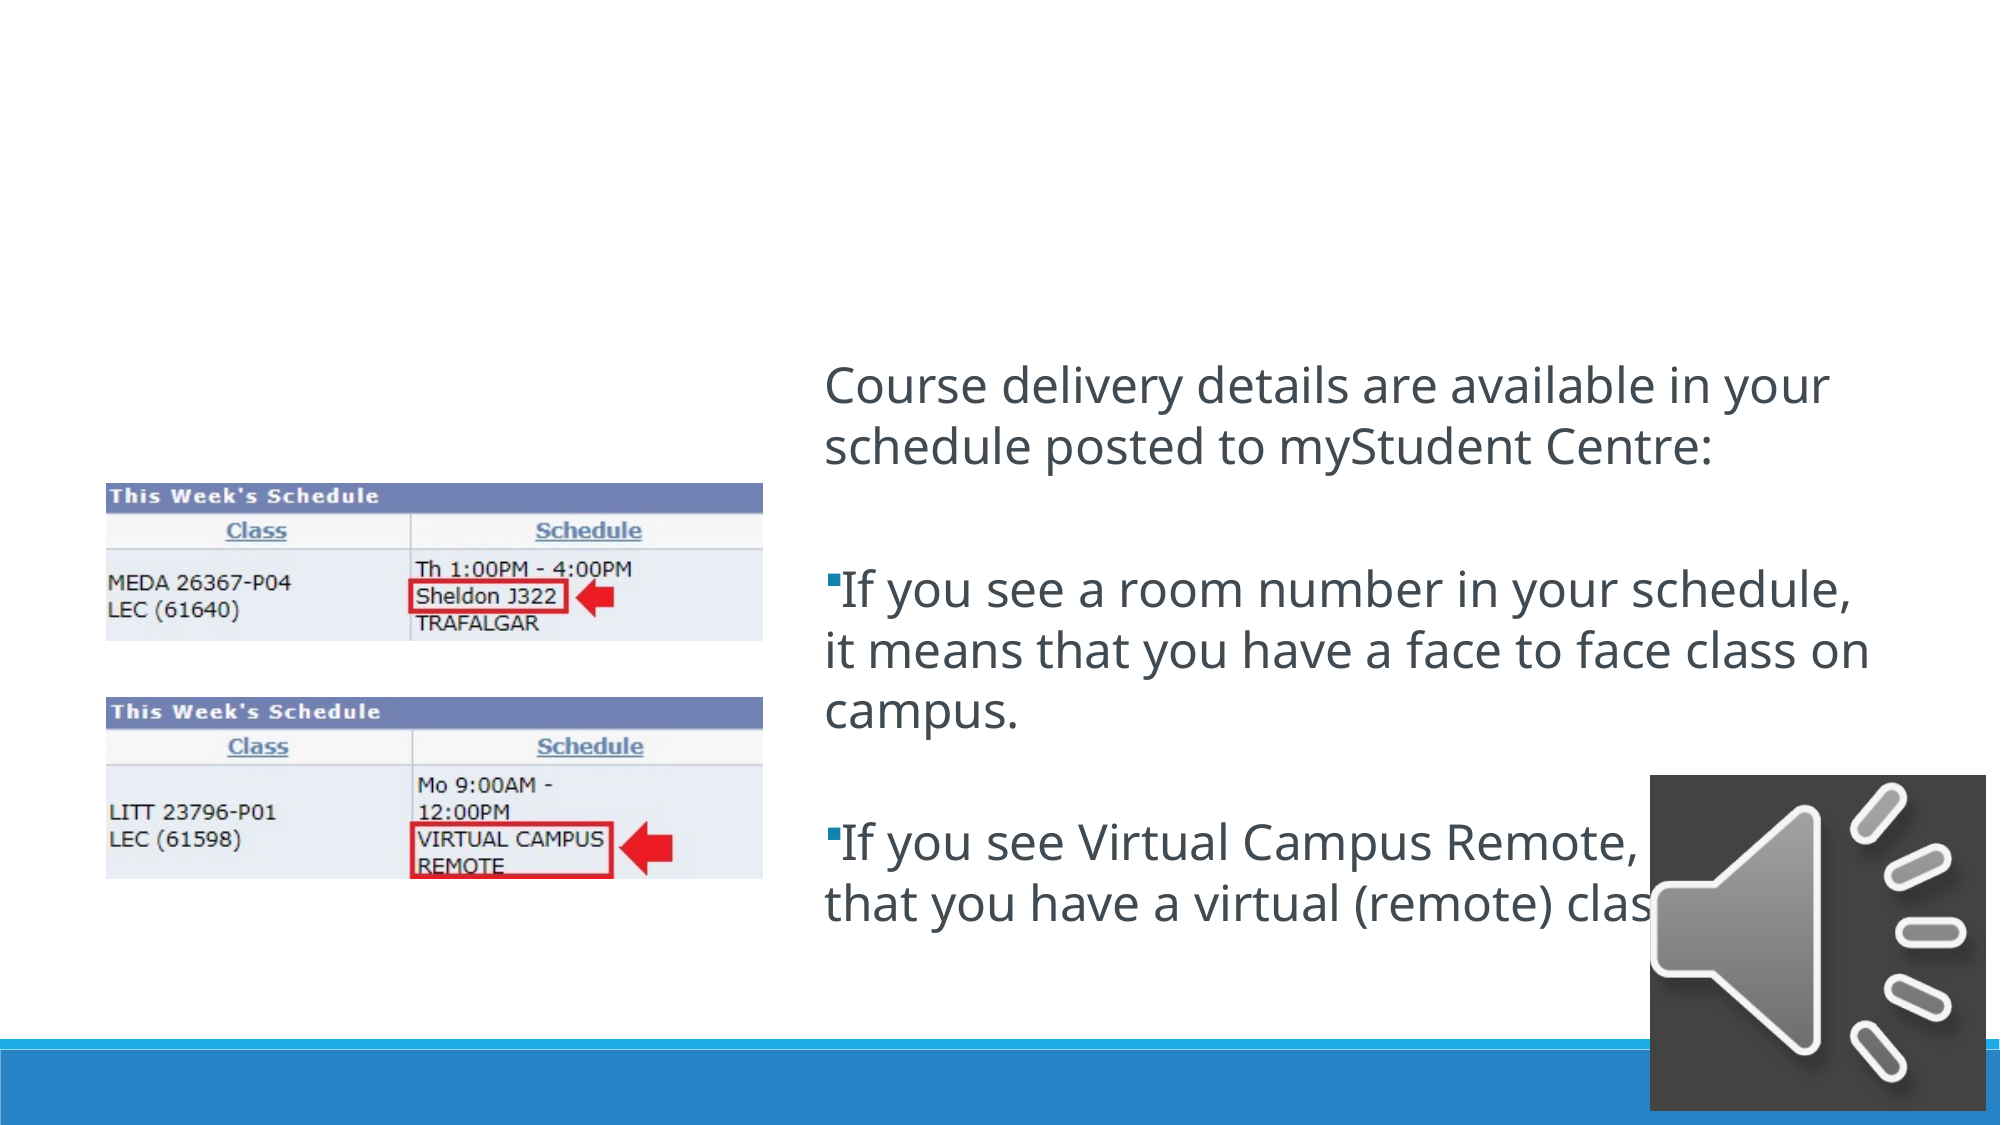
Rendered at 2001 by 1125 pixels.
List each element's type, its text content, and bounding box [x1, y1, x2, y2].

text_box Course delivery details are available in your schedule posted to myStudent Centre: If you see a room number in your schedule, it means that you have a face to face class on campus. If you see Virtual Campus Remote, it means that you have a virtual (remote) class. [809, 347, 1894, 1013]
picture [105, 483, 764, 642]
picture [1648, 773, 1987, 1112]
picture [105, 697, 764, 879]
